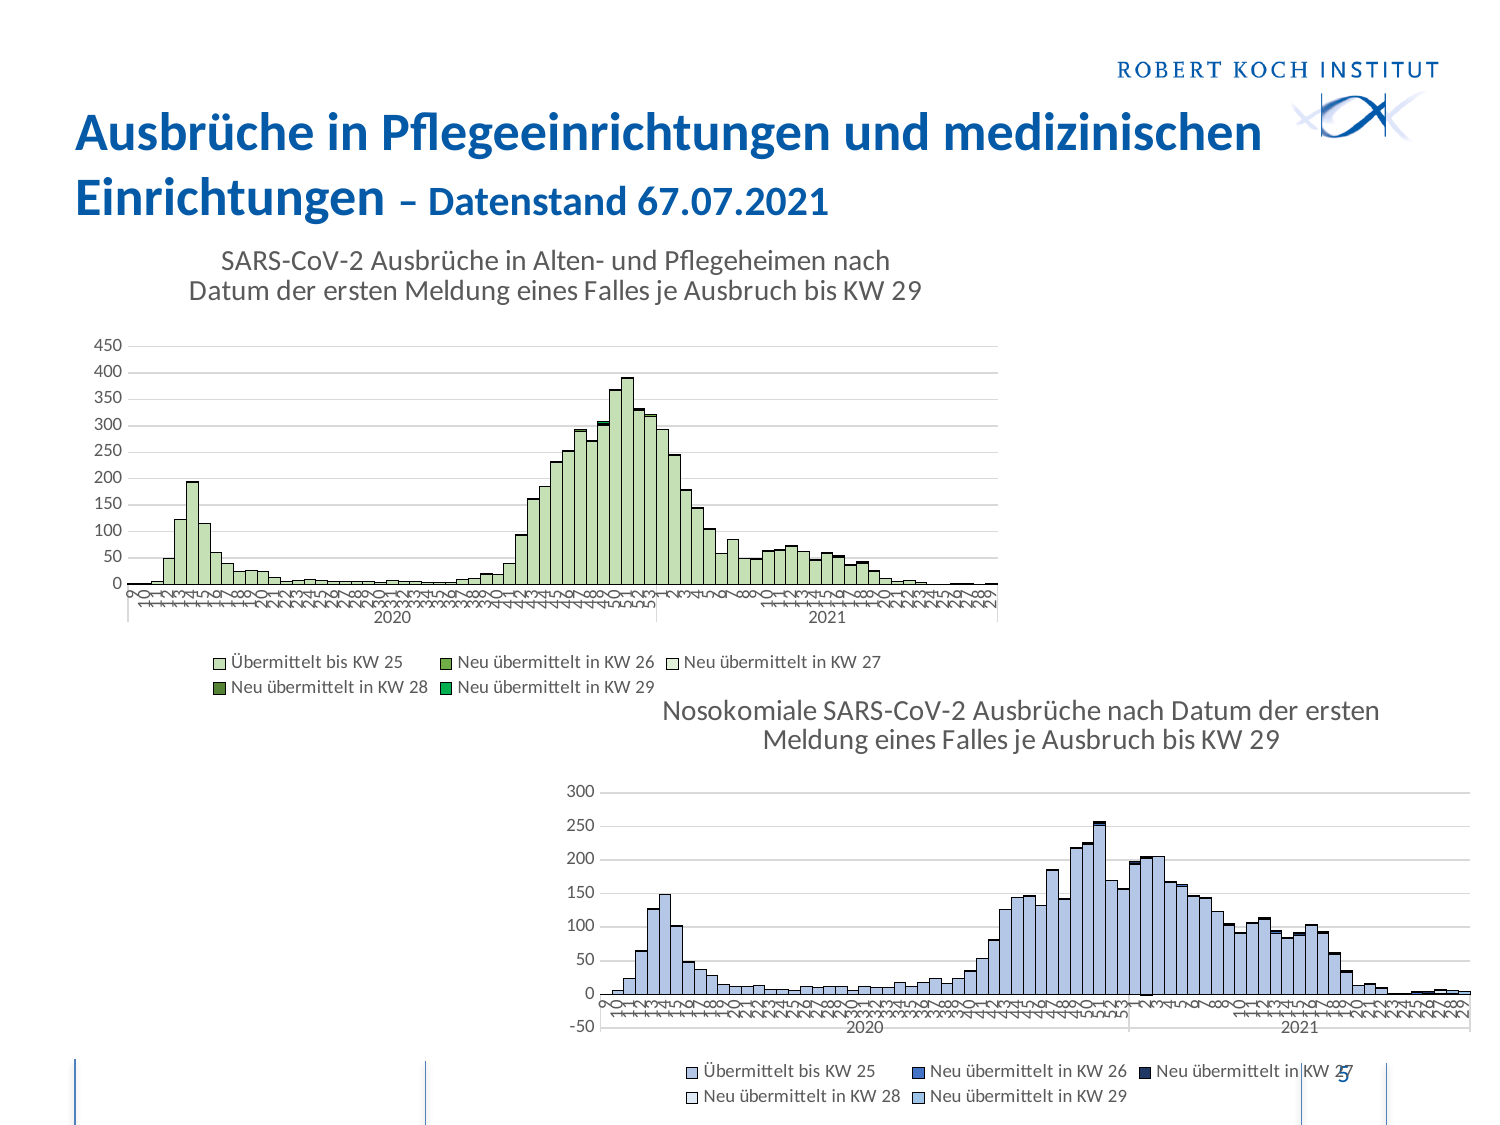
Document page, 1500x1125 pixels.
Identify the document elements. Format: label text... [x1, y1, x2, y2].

chart [74, 233, 1493, 1114]
picture [1109, 53, 1447, 152]
title Ausbrüche in Pflegeeinrichtungen und medizinischen Einrichtungen – Datenstand 67.07.2021 [75, 90, 1385, 234]
